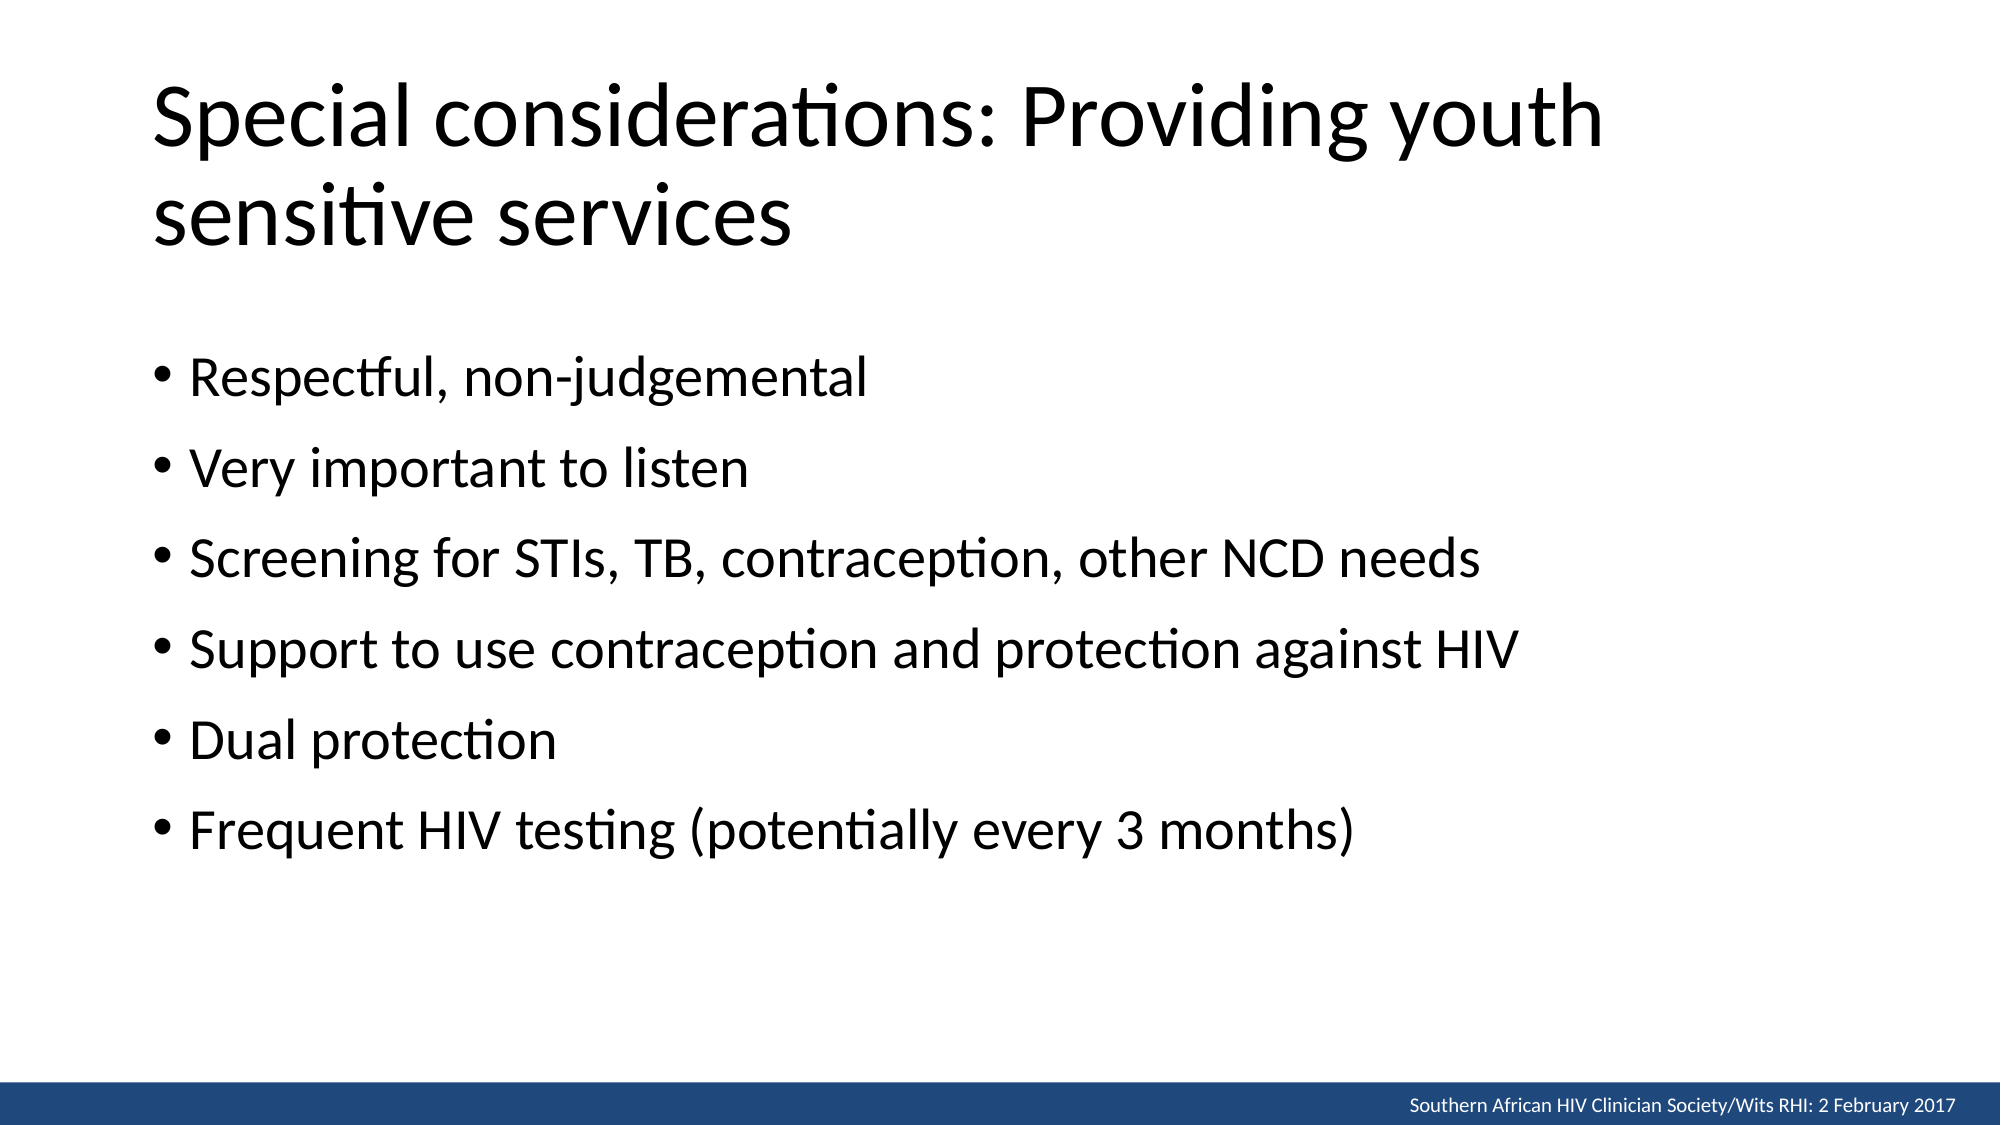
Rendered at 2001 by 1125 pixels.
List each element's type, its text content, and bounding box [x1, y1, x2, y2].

list Respectful, non-judgemental Very important to listen Screening for STIs, TB, contraception, other NCD needs Support to use contraception and protection against HIV Dual protection Frequent HIV testing (potentially every 3 months) [137, 330, 1863, 1014]
title Special considerations: Providing youth sensitive services [137, 59, 1863, 278]
